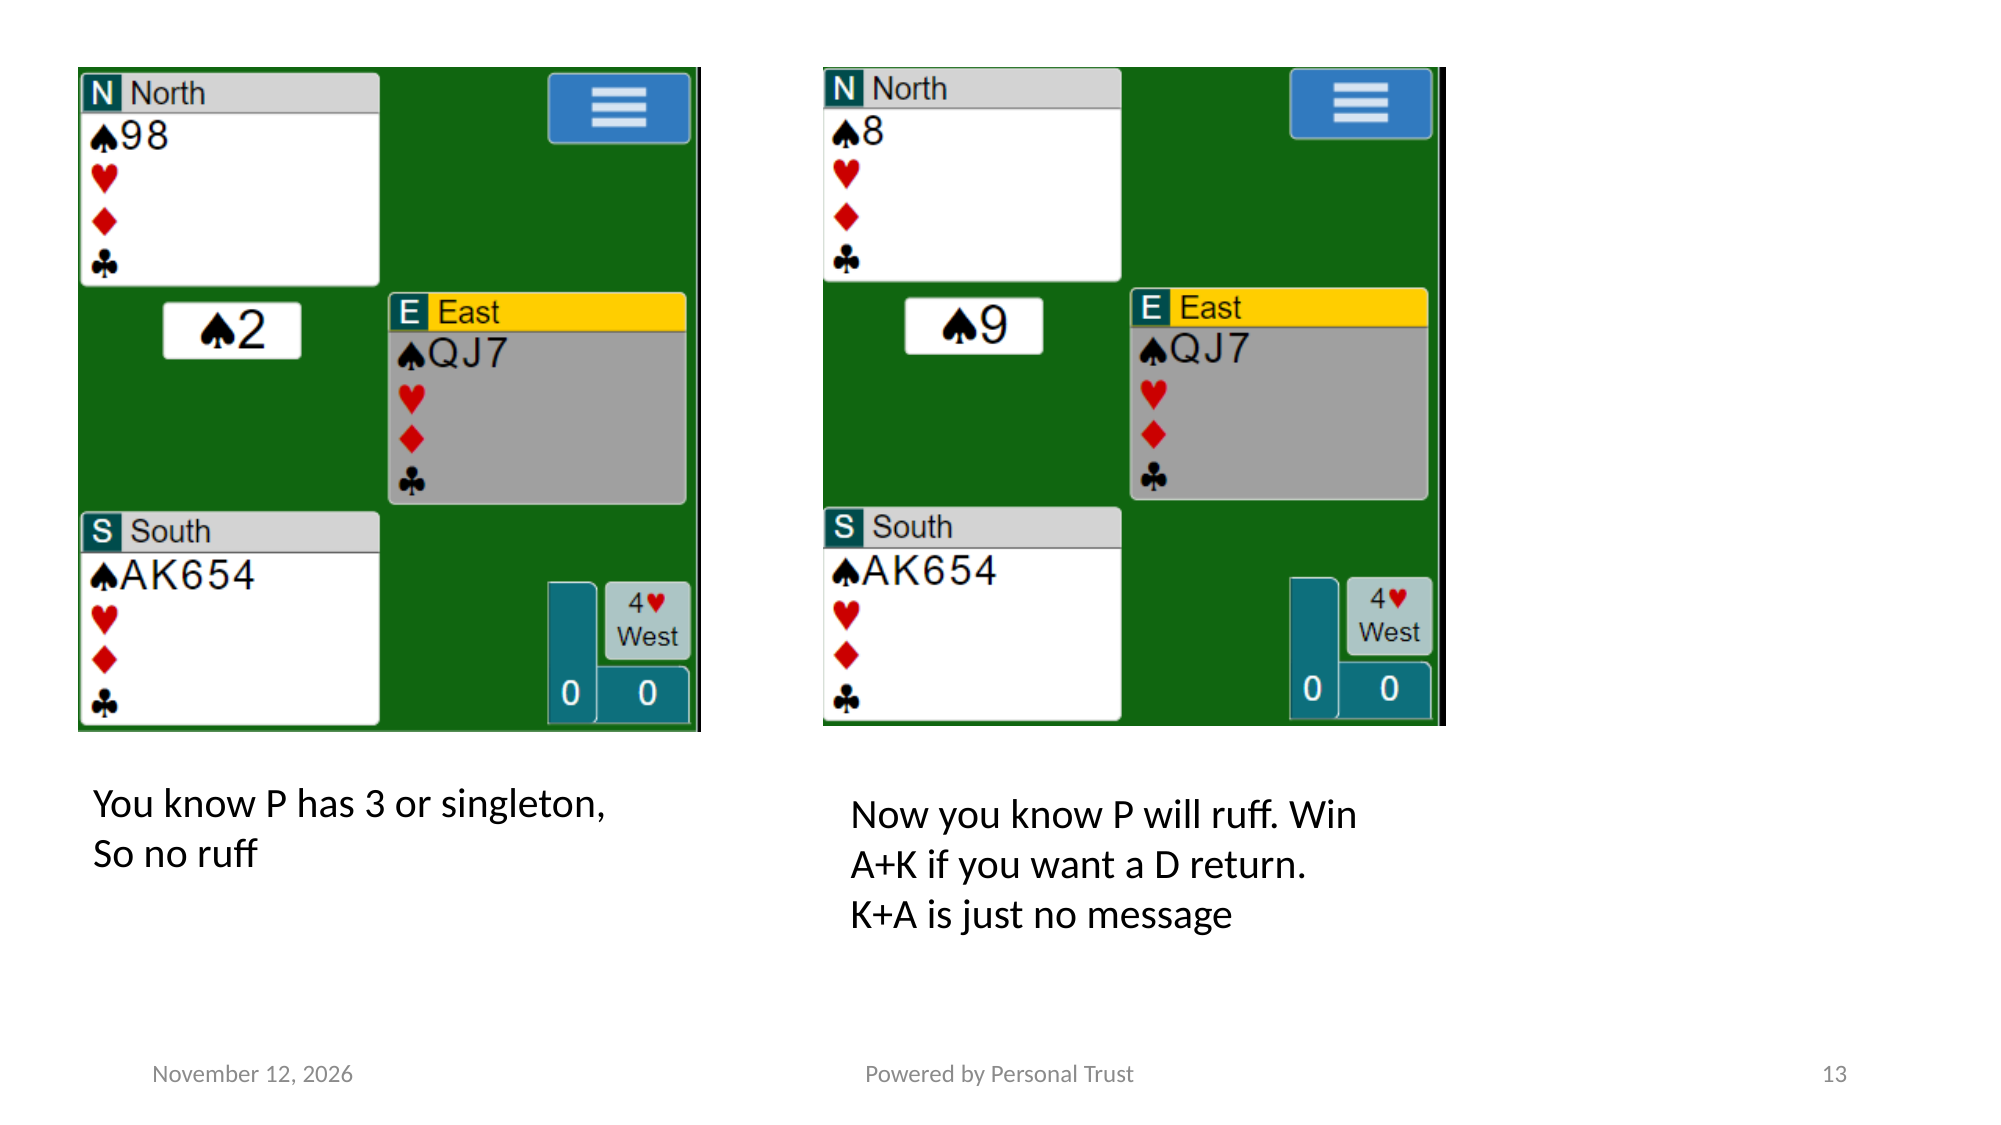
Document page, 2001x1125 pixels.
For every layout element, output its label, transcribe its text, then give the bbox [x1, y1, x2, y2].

picture [823, 67, 1446, 726]
text_box [79, 67, 1922, 1016]
footer Powered by Personal Trust [662, 1042, 1338, 1103]
slide_number 13 [1412, 1042, 1863, 1103]
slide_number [137, 1042, 588, 1103]
picture [78, 67, 701, 732]
text_box Now you know P will ruff. Win A+K if you want a D return. K+A is just no message [835, 779, 1402, 945]
text_box You know P has 3 or singleton, So no ruff [78, 768, 679, 884]
